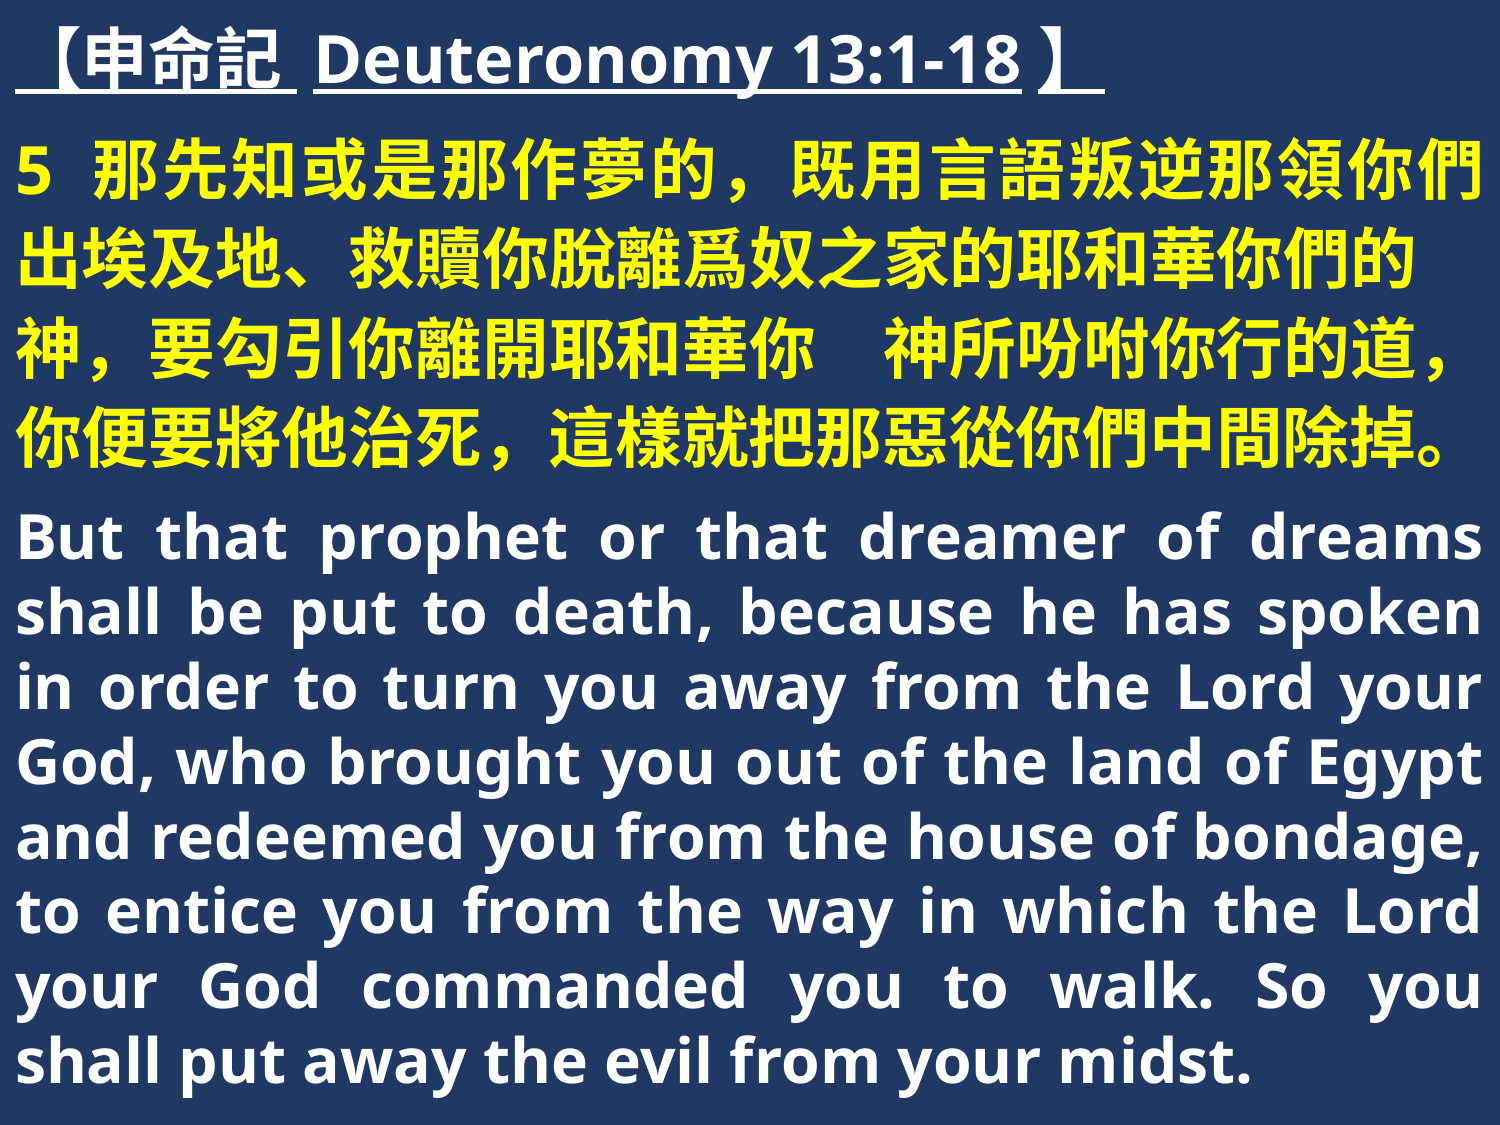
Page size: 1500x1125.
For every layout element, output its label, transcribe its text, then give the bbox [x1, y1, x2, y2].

list 【申命記 Deuteronomy 13:1-18】 5 那先知或是那作夢的，既用言語叛逆那領你們出埃及地、救贖你脫離爲奴之家的耶和華你們的 神，要勾引你離開耶和華你 神所吩咐你行的道，你便要將他治死，這樣就把那惡從你們中間除掉。 But that prophet or that dreamer of dreams shall be put to death, because he has spoken in order to turn you away from the Lord your God, who brought you out of the land of Egypt and redeemed you from the house of bondage, to entice you from the way in which the Lord your God commanded you to walk. So you shall put away the evil from your midst. [0, 0, 1500, 1125]
